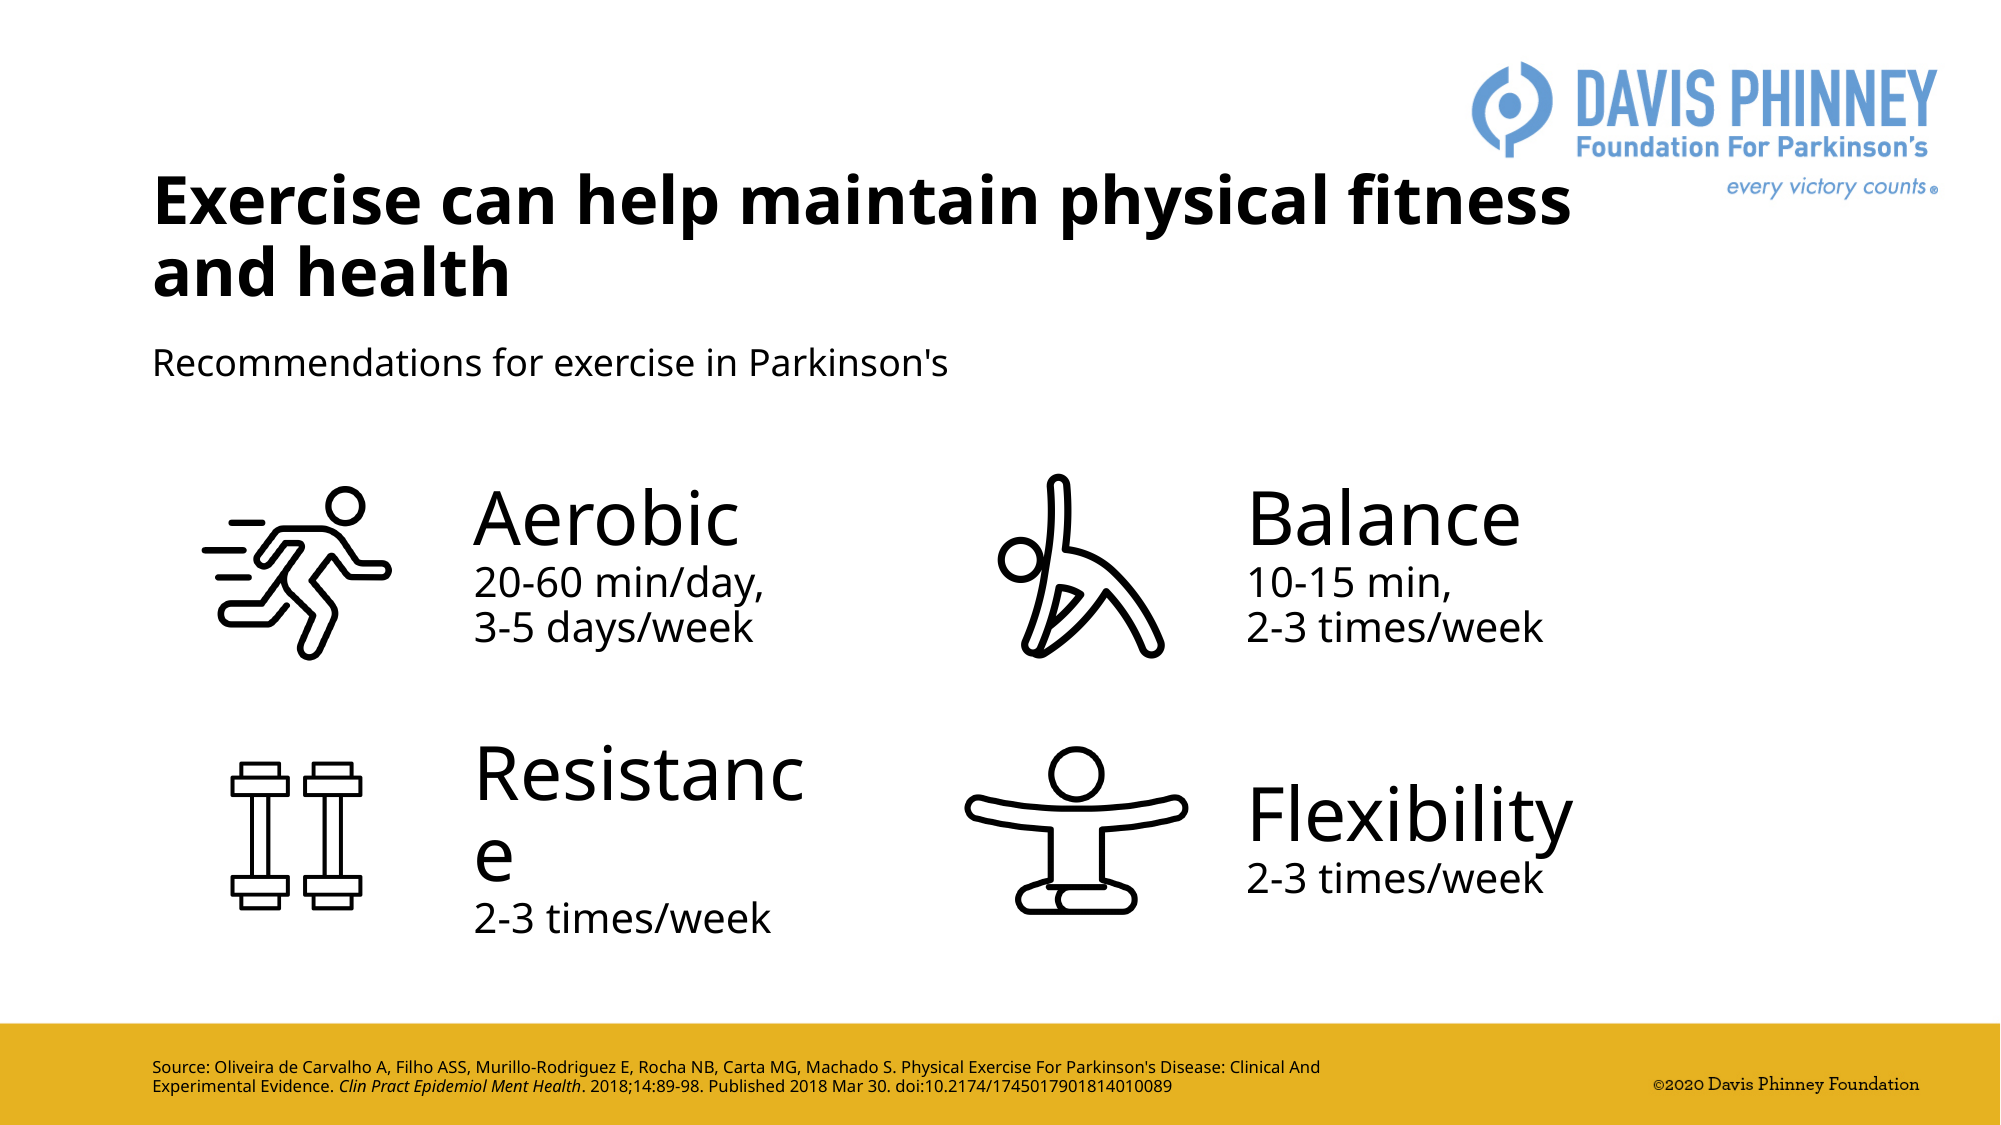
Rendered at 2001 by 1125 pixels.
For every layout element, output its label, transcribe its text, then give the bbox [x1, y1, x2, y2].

text_box Flexibility 2-3 times/week [1246, 732, 1635, 946]
title Exercise can help maintain physical fitness and health [137, 130, 1611, 348]
text_box Balance 10-15 min, 2-3 times/week [1246, 459, 1625, 673]
text_box Aerobic 20-60 min/day, 3-5 days/week [473, 459, 785, 673]
text_box Resistance 2-3 times/week [473, 732, 862, 946]
text_box Recommendations for exercise in Parkinson's [151, 303, 2000, 426]
text_box Source: Oliveira de Carvalho A, Filho ASS, Murillo-Rodriguez E, Rocha NB, Carta MG, Machado S. Physical Exercise For Parkinson's Disease: Clinical And Experimental Evidence. Clin Pract Epidemiol Ment Health. 2018;14:89-98. Published 2018 Mar 30. doi:10.2174/1745017901814010089 [137, 1048, 1352, 1104]
picture [0, 0, 2001, 1125]
